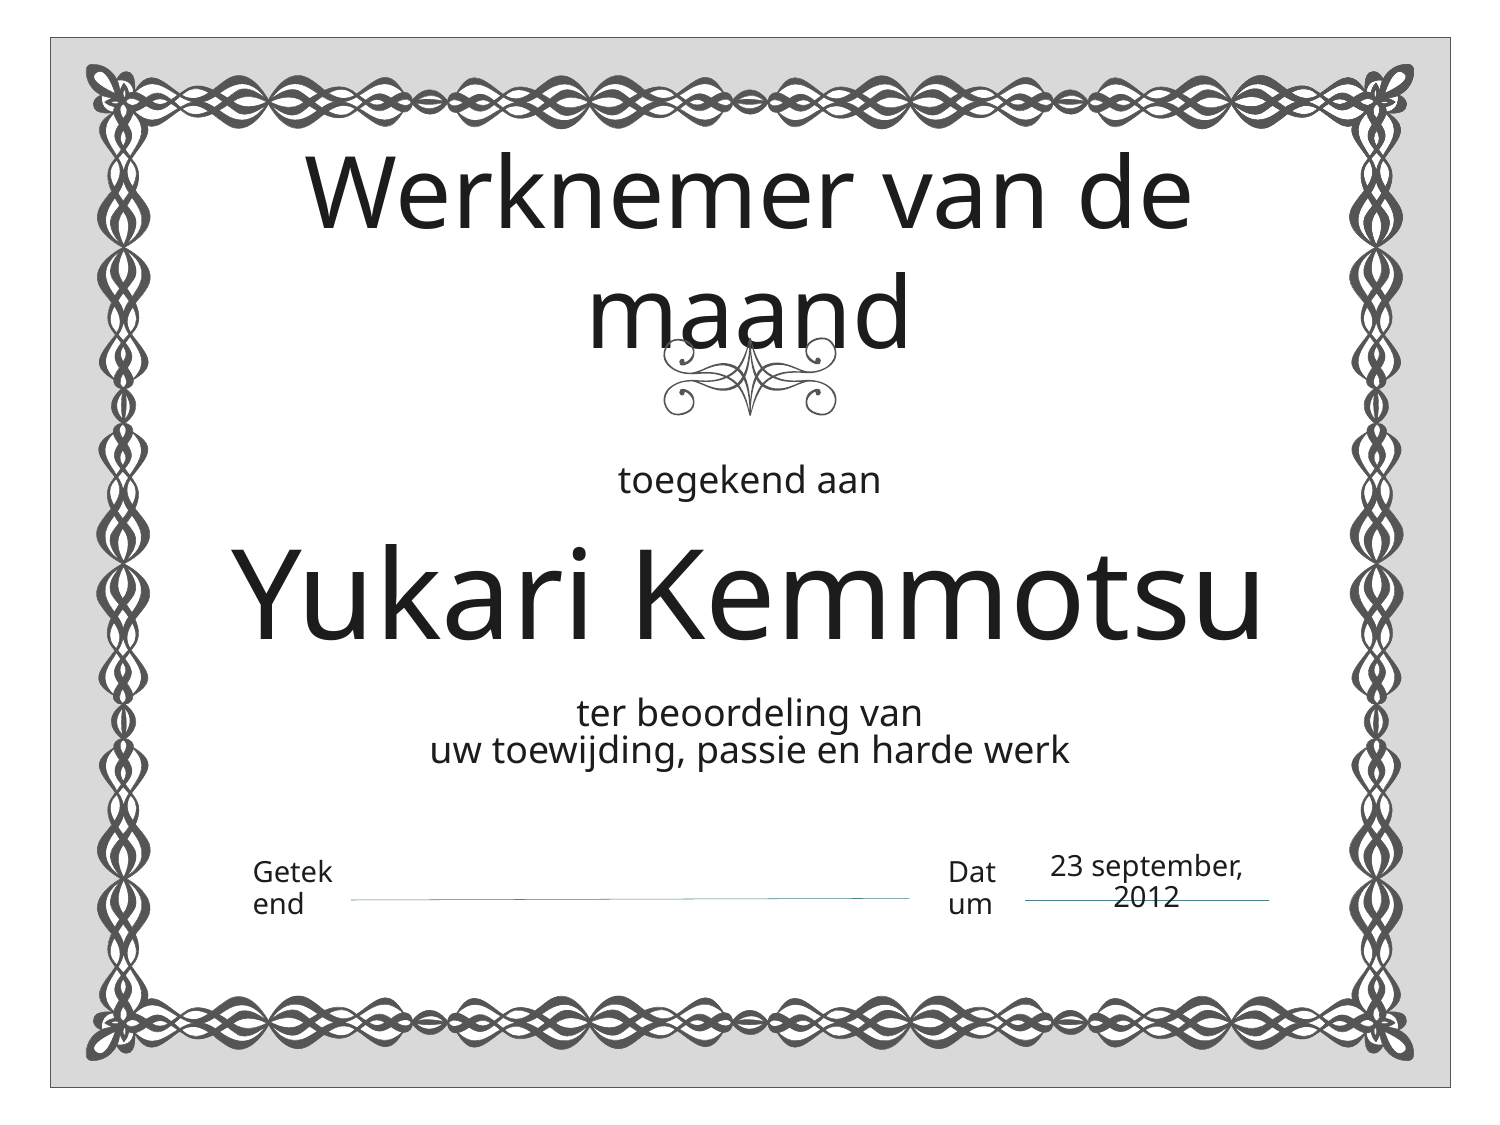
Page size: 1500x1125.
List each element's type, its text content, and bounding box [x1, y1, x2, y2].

list Yukari Kemmotsu [178, 509, 1322, 690]
list 23 september, 2012 [1025, 851, 1269, 914]
list uw toewijding, passie en harde werk [178, 723, 1322, 841]
